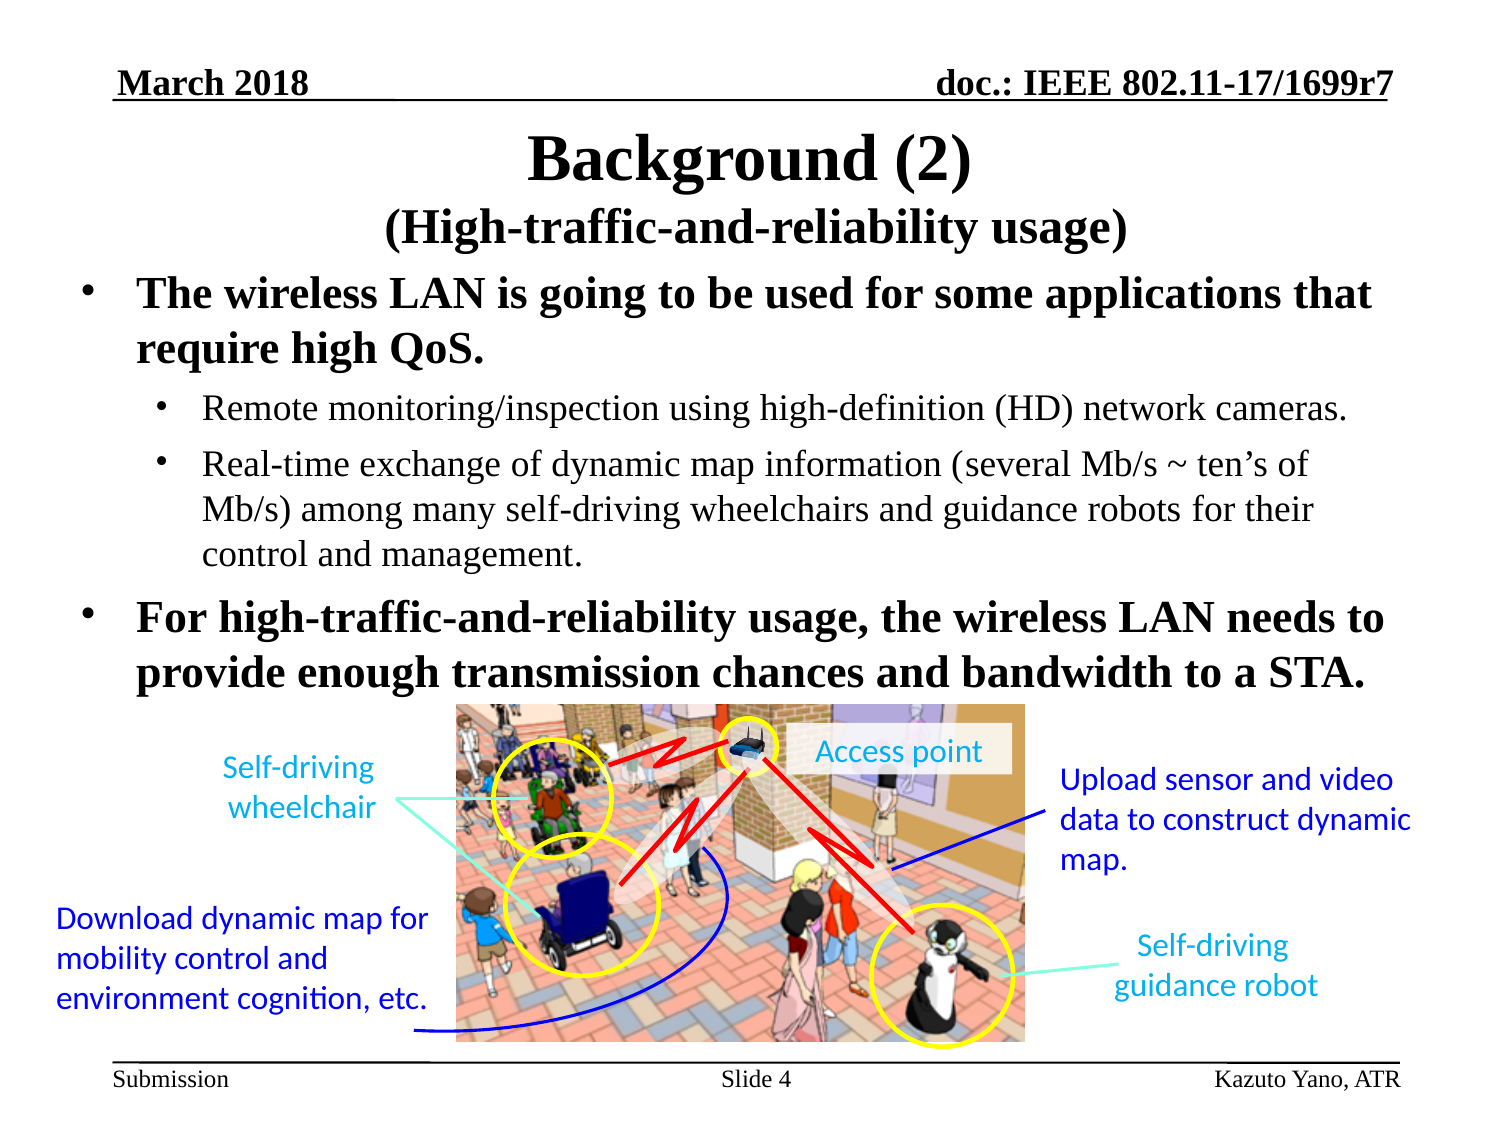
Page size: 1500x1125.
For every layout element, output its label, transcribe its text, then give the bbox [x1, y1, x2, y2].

text_box Download dynamic map for mobility control and environment cognition, etc. [41, 890, 451, 1022]
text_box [654, 739, 703, 928]
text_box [395, 798, 540, 917]
list The wireless LAN is going to be used for some applications that require high QoS. Remote monitoring/inspection using high-definition (HD) network cameras. Real-time exchange of dynamic map information (several Mb/s ~ ten’s of Mb/s) among many self-driving wheelchairs and guidance robots for their control and management. For high-traffic-and-reliability usage, the wireless LAN needs to provide enough transmission chances and bandwidth to a STA. [64, 255, 1412, 505]
title Background (2) (High-traffic-and-reliability usage) [112, 88, 1388, 255]
slide_number Slide 4 [712, 1061, 800, 1123]
text_box Upload sensor and video data to construct dynamic map. [1045, 751, 1436, 883]
picture [456, 703, 1025, 1042]
text_box [413, 1022, 451, 1032]
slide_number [116, 58, 507, 88]
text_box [1000, 963, 1119, 977]
text_box Self-driving guidance robot [1068, 916, 1365, 1009]
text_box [639, 689, 684, 821]
text_box Self-driving wheelchair [194, 739, 410, 832]
footer Kazuto Yano, ATR [1031, 1061, 1402, 1093]
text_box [891, 810, 1046, 870]
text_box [806, 715, 854, 964]
